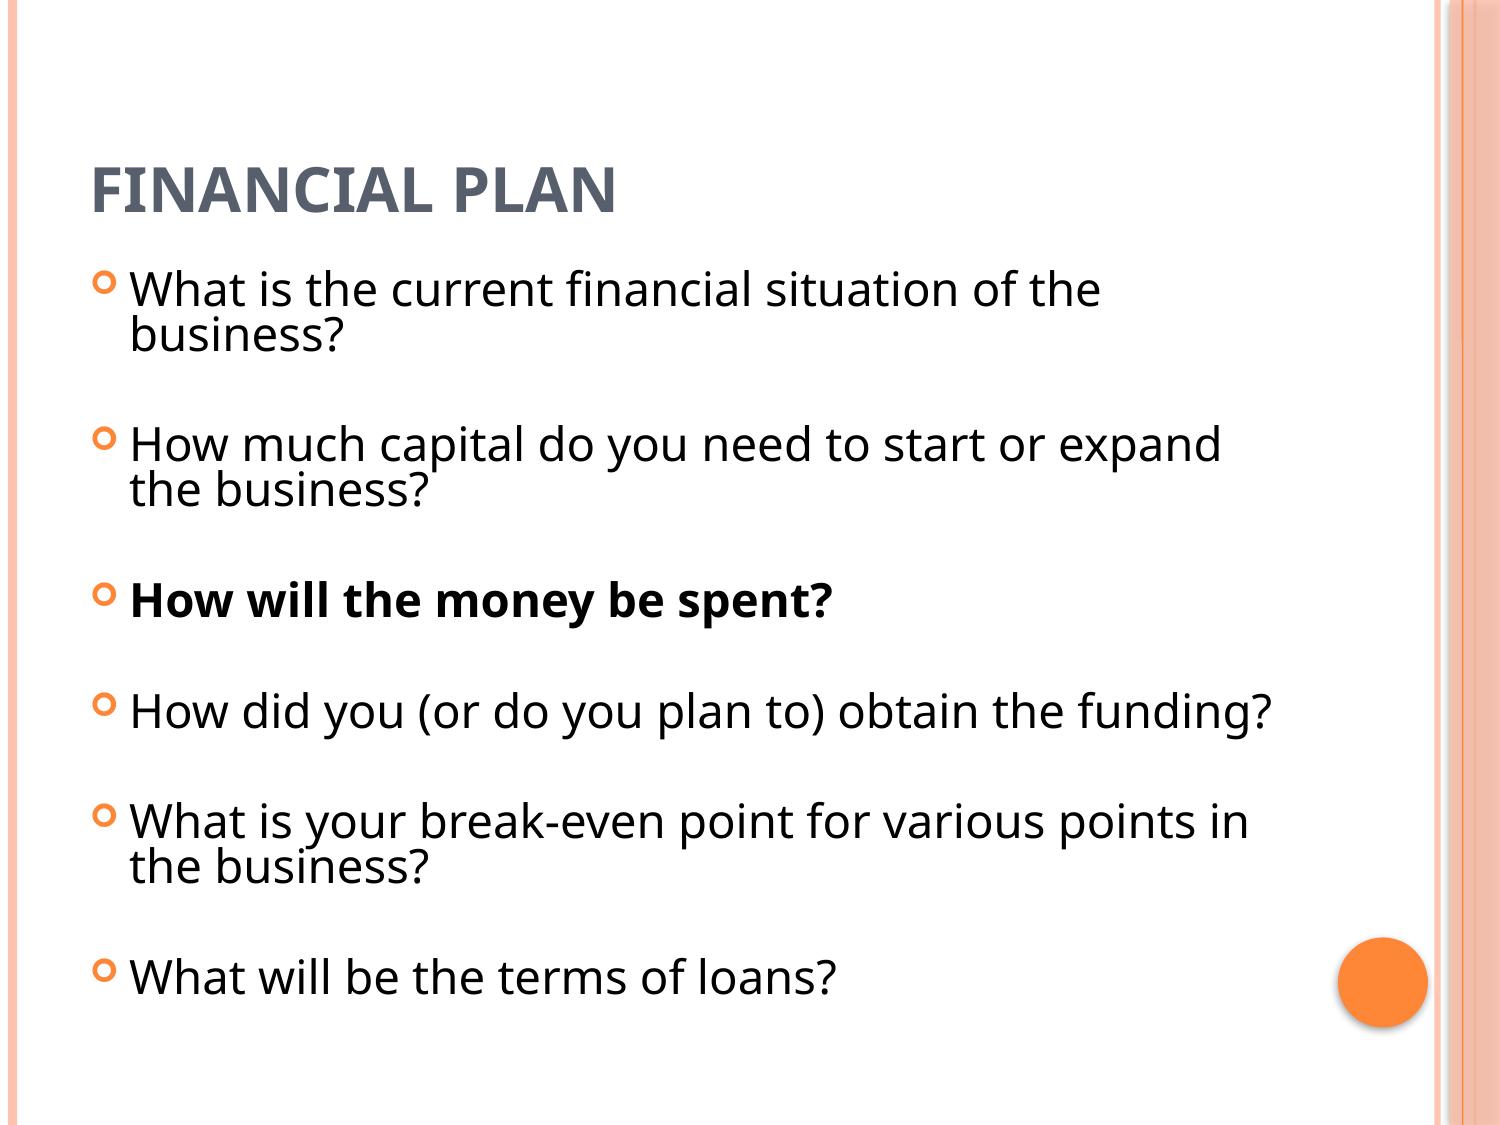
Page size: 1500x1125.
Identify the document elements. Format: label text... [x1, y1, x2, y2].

list What is the current financial situation of the business? How much capital do you need to start or expand the business? How will the money be spent? How did you (or do you plan to) obtain the funding? What is your break-even point for various points in the business? What will be the terms of loans? [75, 262, 1300, 1062]
title Financial Plan [75, 45, 1300, 233]
